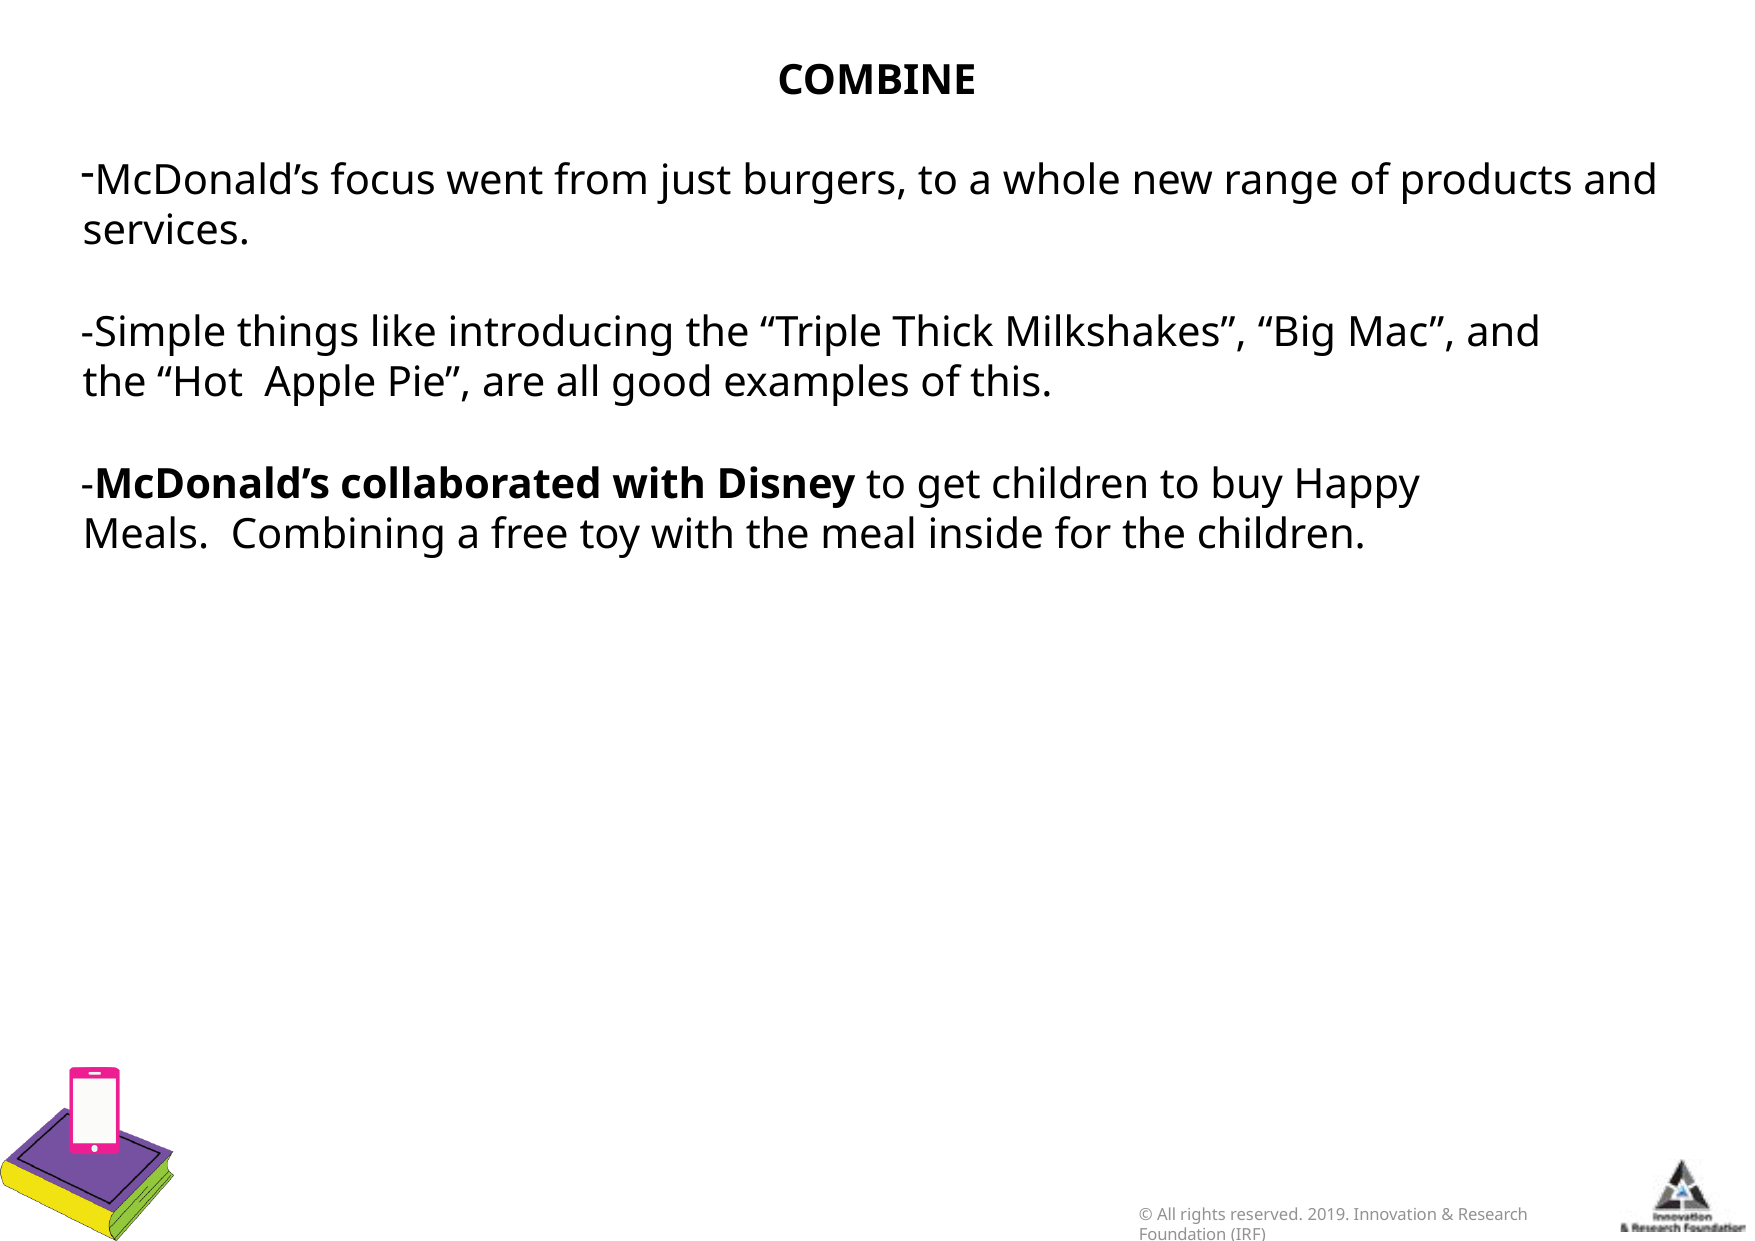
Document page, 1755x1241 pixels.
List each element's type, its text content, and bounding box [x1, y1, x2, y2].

footer © All rights reserved. 2019. Innovation & Research Foundation (IRF) [1136, 1202, 1613, 1241]
text_box McDonald’s focus went from just burgers, to a whole new range of products and services. Simple things like introducing the “Triple Thick Milkshakes”, “Big Mac”, and the “Hot Apple Pie”, are all good examples of this. McDonald’s collaborated with Disney to get children to buy Happy Meals. Combining a free toy with the meal inside for the children. [80, 150, 1664, 557]
picture [0, 1067, 174, 1241]
title COMBINE [775, 50, 979, 150]
picture [1620, 1159, 1746, 1232]
